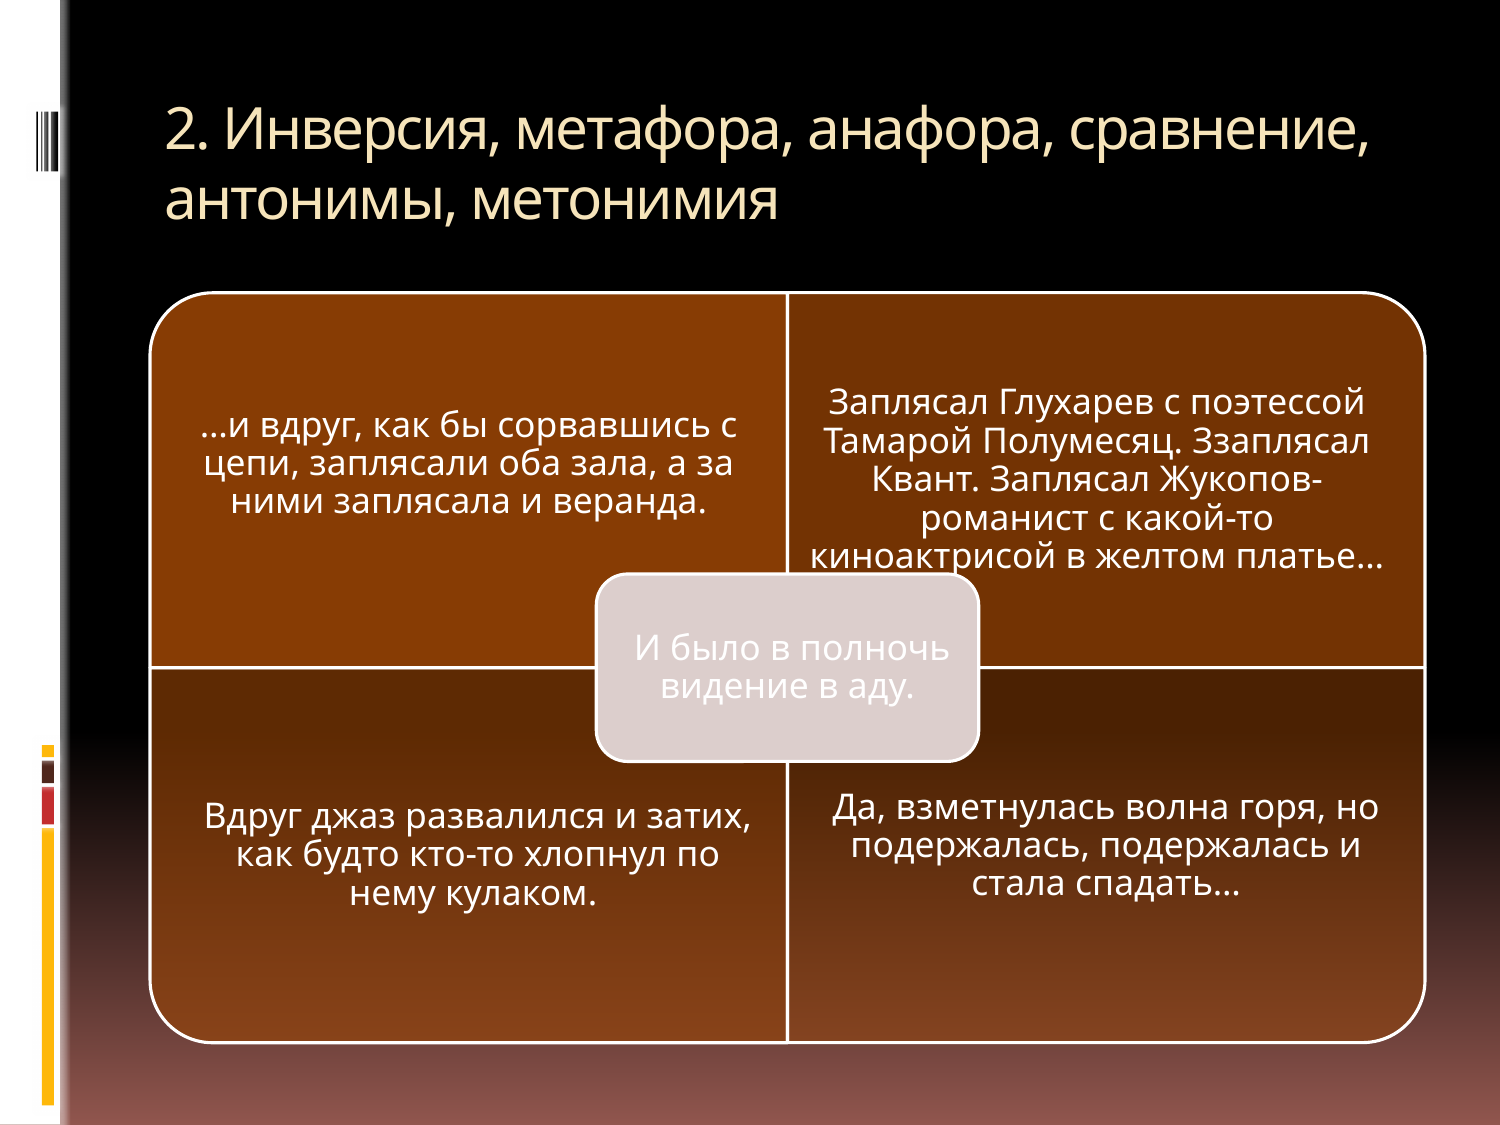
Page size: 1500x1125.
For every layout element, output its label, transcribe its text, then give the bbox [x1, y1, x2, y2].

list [149, 292, 1426, 1044]
title 2. Инверсия, метафора, анафора, сравнение, антонимы, метонимия [150, 83, 1425, 234]
